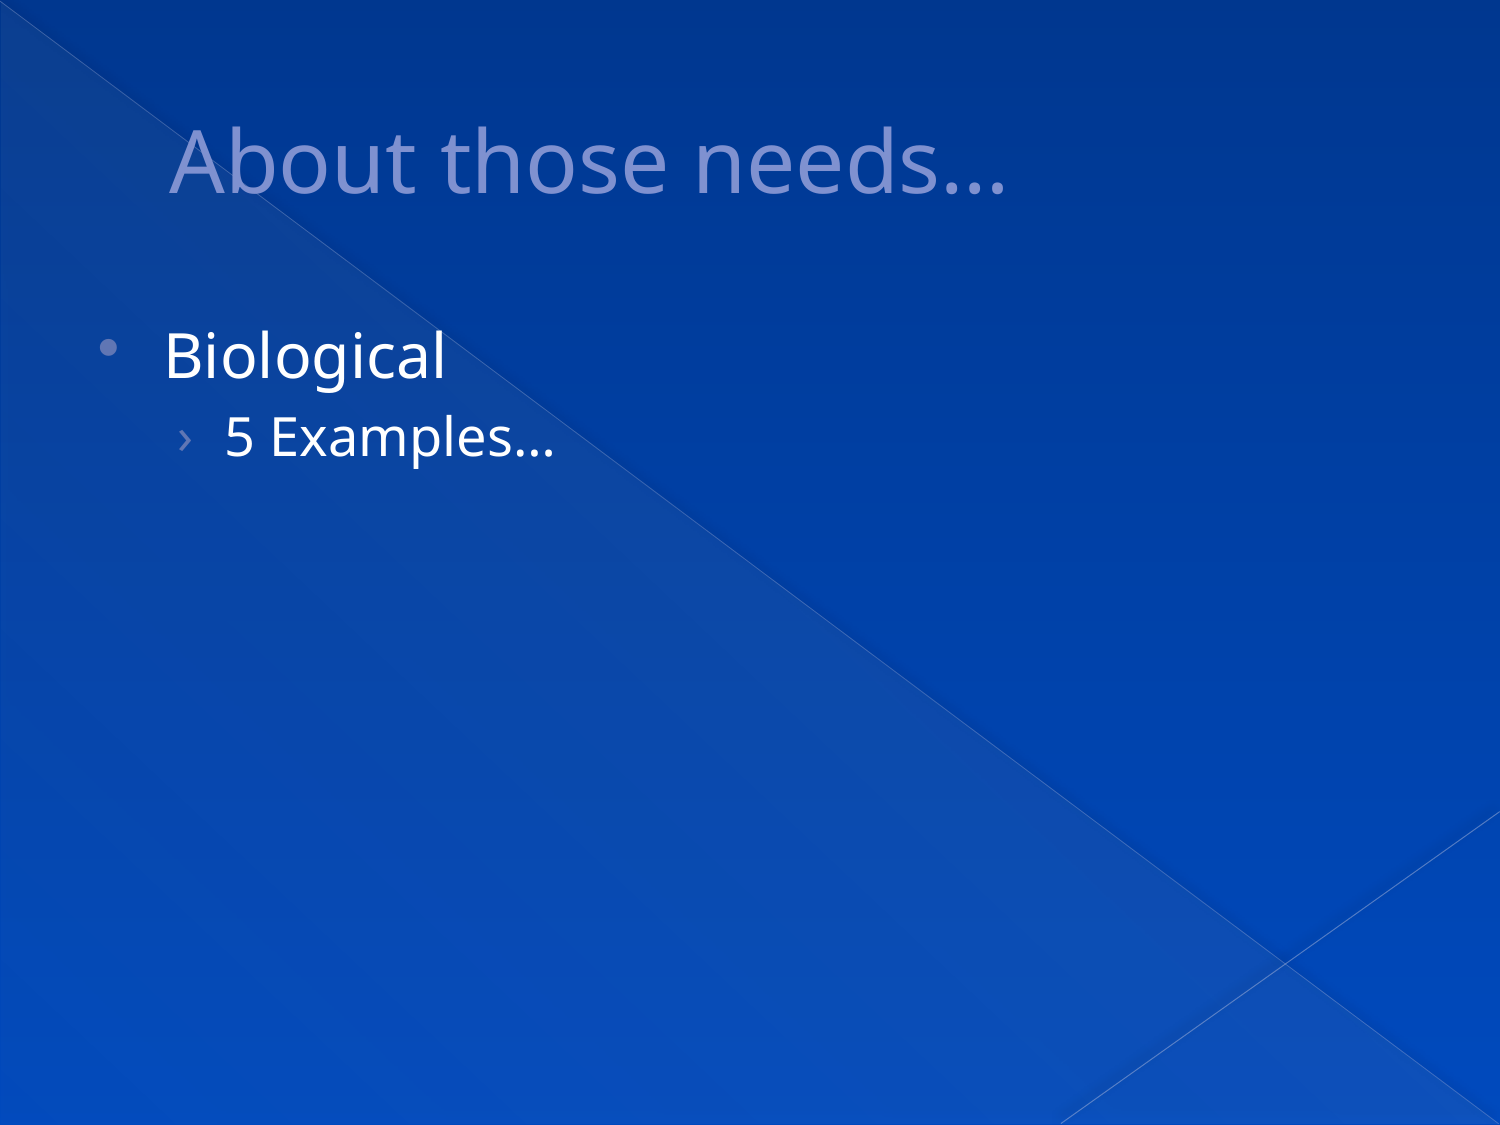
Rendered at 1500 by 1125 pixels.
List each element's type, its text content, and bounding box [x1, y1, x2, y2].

list Biological 5 Examples… [75, 308, 1425, 1059]
title About those needs… [75, 43, 1425, 274]
